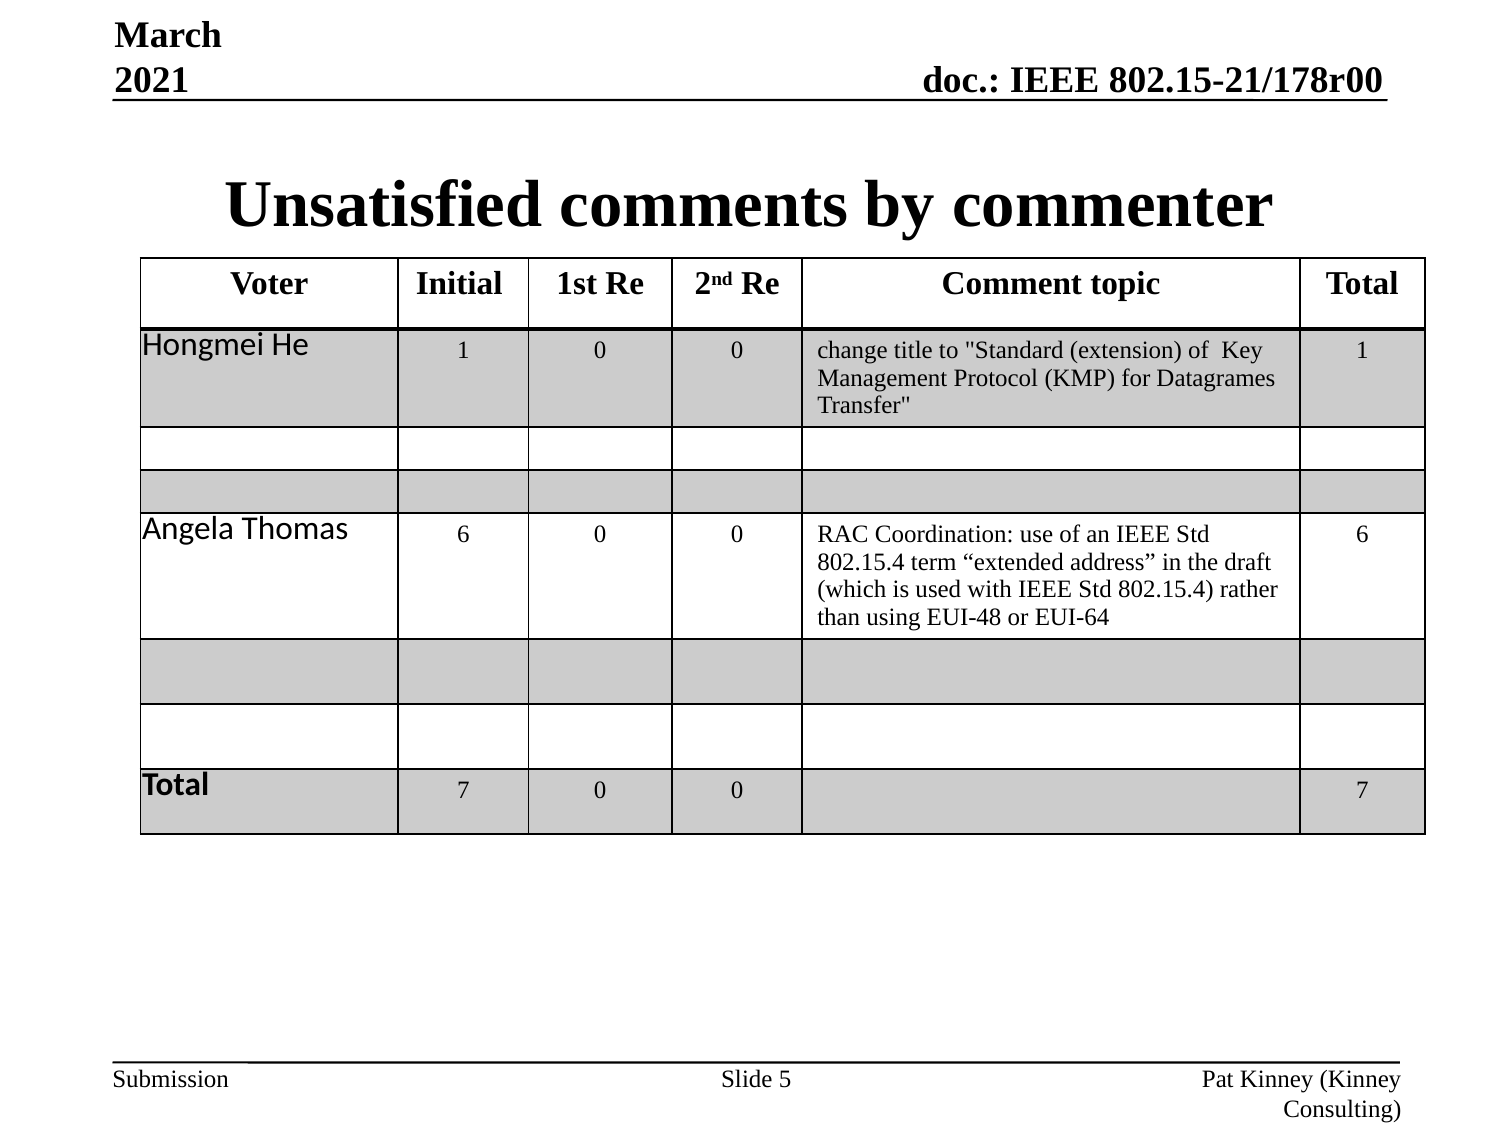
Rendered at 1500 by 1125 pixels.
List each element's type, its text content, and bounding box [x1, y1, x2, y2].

table_cell 0 [673, 514, 801, 638]
table_cell [1301, 705, 1424, 768]
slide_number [114, 54, 270, 101]
table_cell [1301, 428, 1424, 469]
table_cell [141, 640, 397, 703]
table_cell 6 [399, 514, 528, 638]
table_cell [141, 428, 397, 469]
table_cell [673, 705, 801, 768]
table_cell 0 [529, 331, 671, 426]
footer Pat Kinney (Kinney Consulting) [1092, 1061, 1402, 1093]
table_cell 0 [673, 331, 801, 426]
table_cell Hongmei He [141, 331, 397, 426]
table_cell [673, 428, 801, 469]
table_cell [399, 428, 528, 469]
table_cell [141, 705, 397, 768]
table_cell 7 [1301, 770, 1424, 833]
table_cell [399, 640, 528, 703]
table_header 2nd Re [673, 259, 801, 327]
table_cell 1 [399, 331, 528, 426]
table_cell [673, 640, 801, 703]
table_header Total [1301, 259, 1424, 327]
table_cell [399, 471, 528, 512]
table_header Voter [141, 259, 397, 327]
table_cell 0 [529, 770, 671, 833]
table_cell [803, 471, 1299, 512]
table_cell 7 [399, 770, 528, 833]
table_cell [803, 640, 1299, 703]
table_header 1st Re [529, 259, 671, 327]
table_cell 0 [673, 770, 801, 833]
table_cell [803, 705, 1299, 768]
table_cell change title to "Standard (extension) of Key Management Protocol (KMP) for Datagrames Transfer" [803, 331, 1299, 426]
table_cell 6 [1301, 514, 1424, 638]
slide_number Slide 5 [712, 1061, 800, 1093]
table_header Initial [399, 259, 528, 327]
table_cell Total [141, 770, 397, 833]
table_cell [399, 705, 528, 768]
table_cell [1301, 471, 1424, 512]
table_cell RAC Coordination: use of an IEEE Std 802.15.4 term “extended address” in the draft (which is used with IEEE Std 802.15.4) rather than using EUI-48 or EUI-64 [803, 514, 1299, 638]
table_cell [803, 770, 1299, 833]
table_cell [803, 428, 1299, 469]
table_cell [529, 471, 671, 512]
table_cell [529, 428, 671, 469]
table_cell [529, 640, 671, 703]
table_header Comment topic [803, 259, 1299, 327]
title Unsatisfied comments by commenter [52, 112, 1448, 288]
table_cell 0 [529, 514, 671, 638]
table_cell [529, 705, 671, 768]
table_cell [141, 471, 397, 512]
table_cell 1 [1301, 331, 1424, 426]
table_cell [1301, 640, 1424, 703]
table_cell [673, 471, 801, 512]
table_cell Angela Thomas [141, 514, 397, 638]
